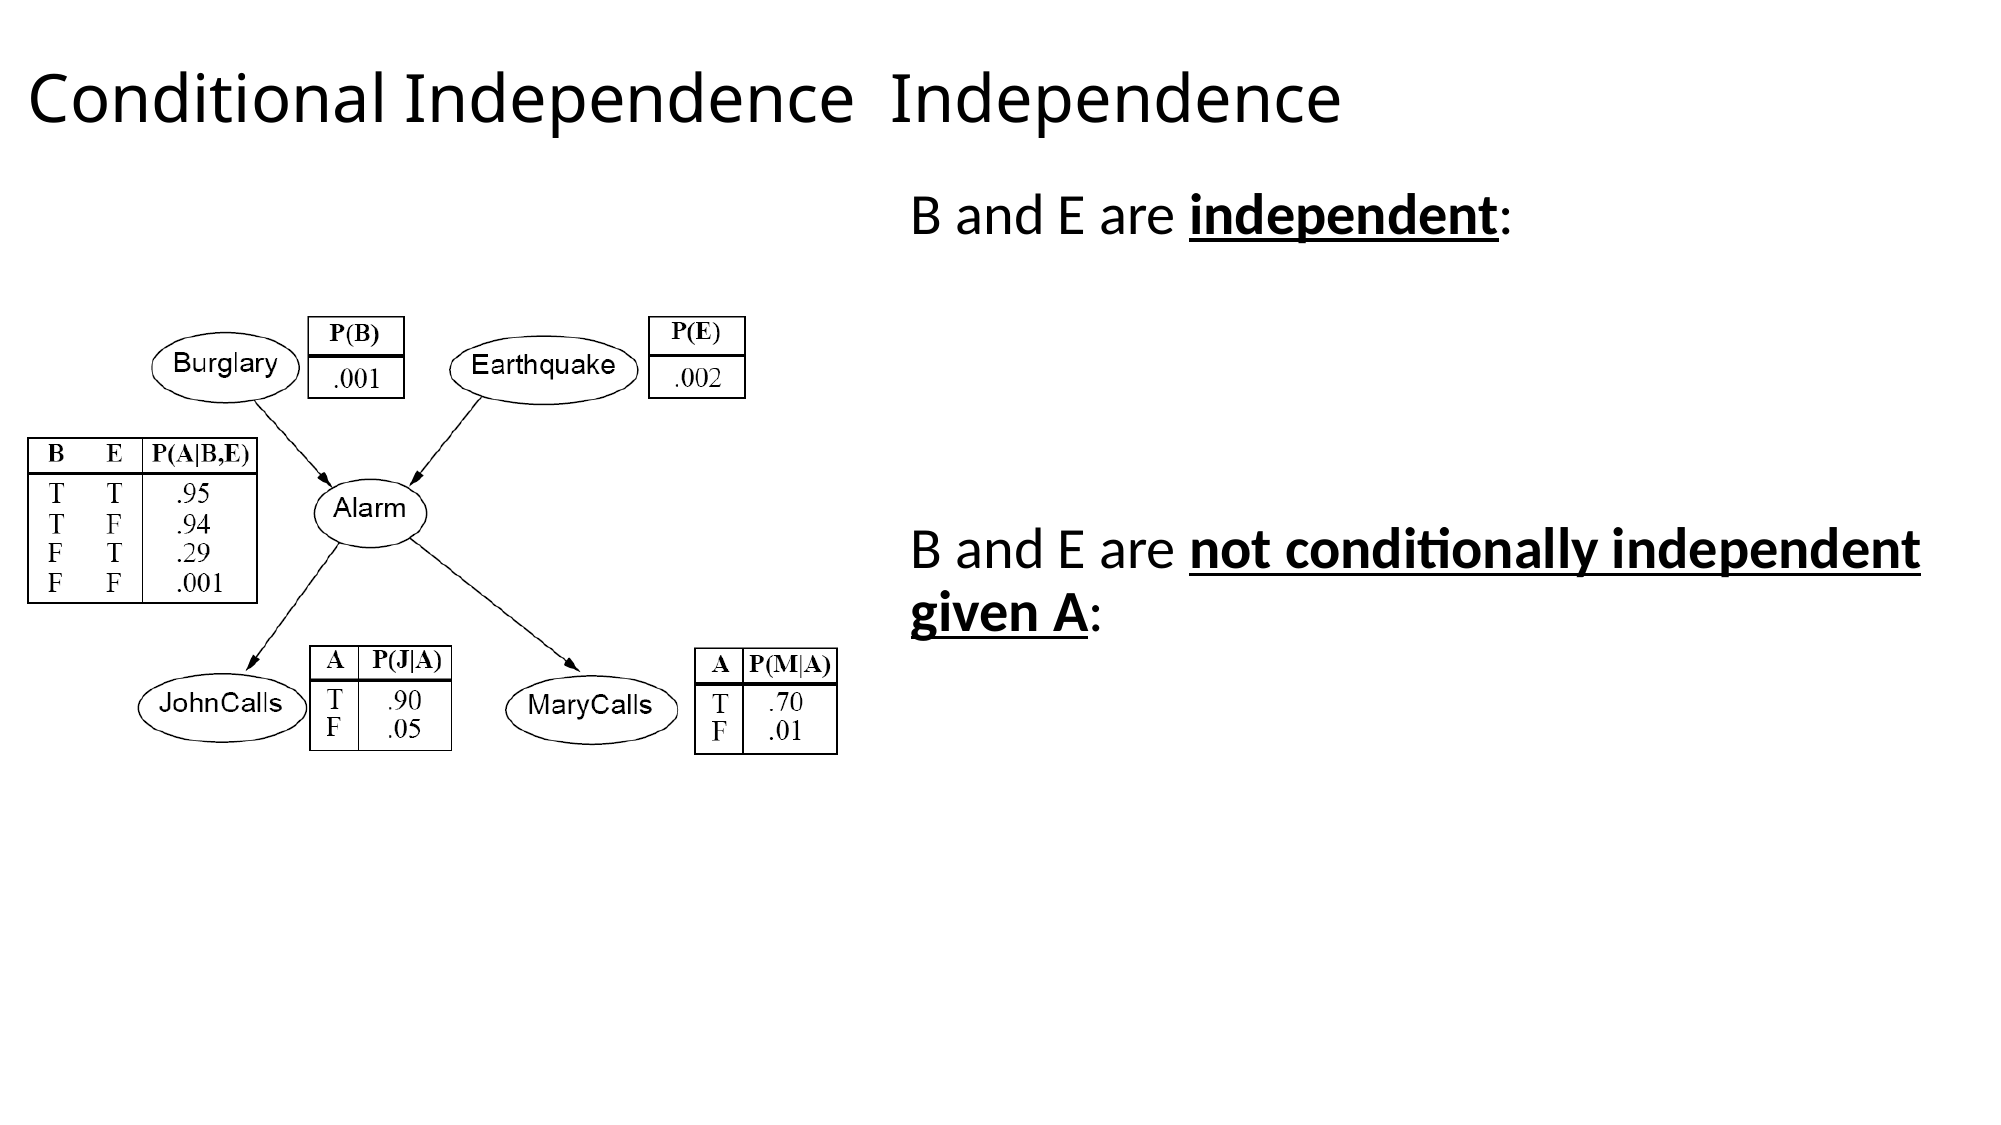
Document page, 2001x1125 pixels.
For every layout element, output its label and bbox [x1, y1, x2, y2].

picture [19, 307, 842, 761]
